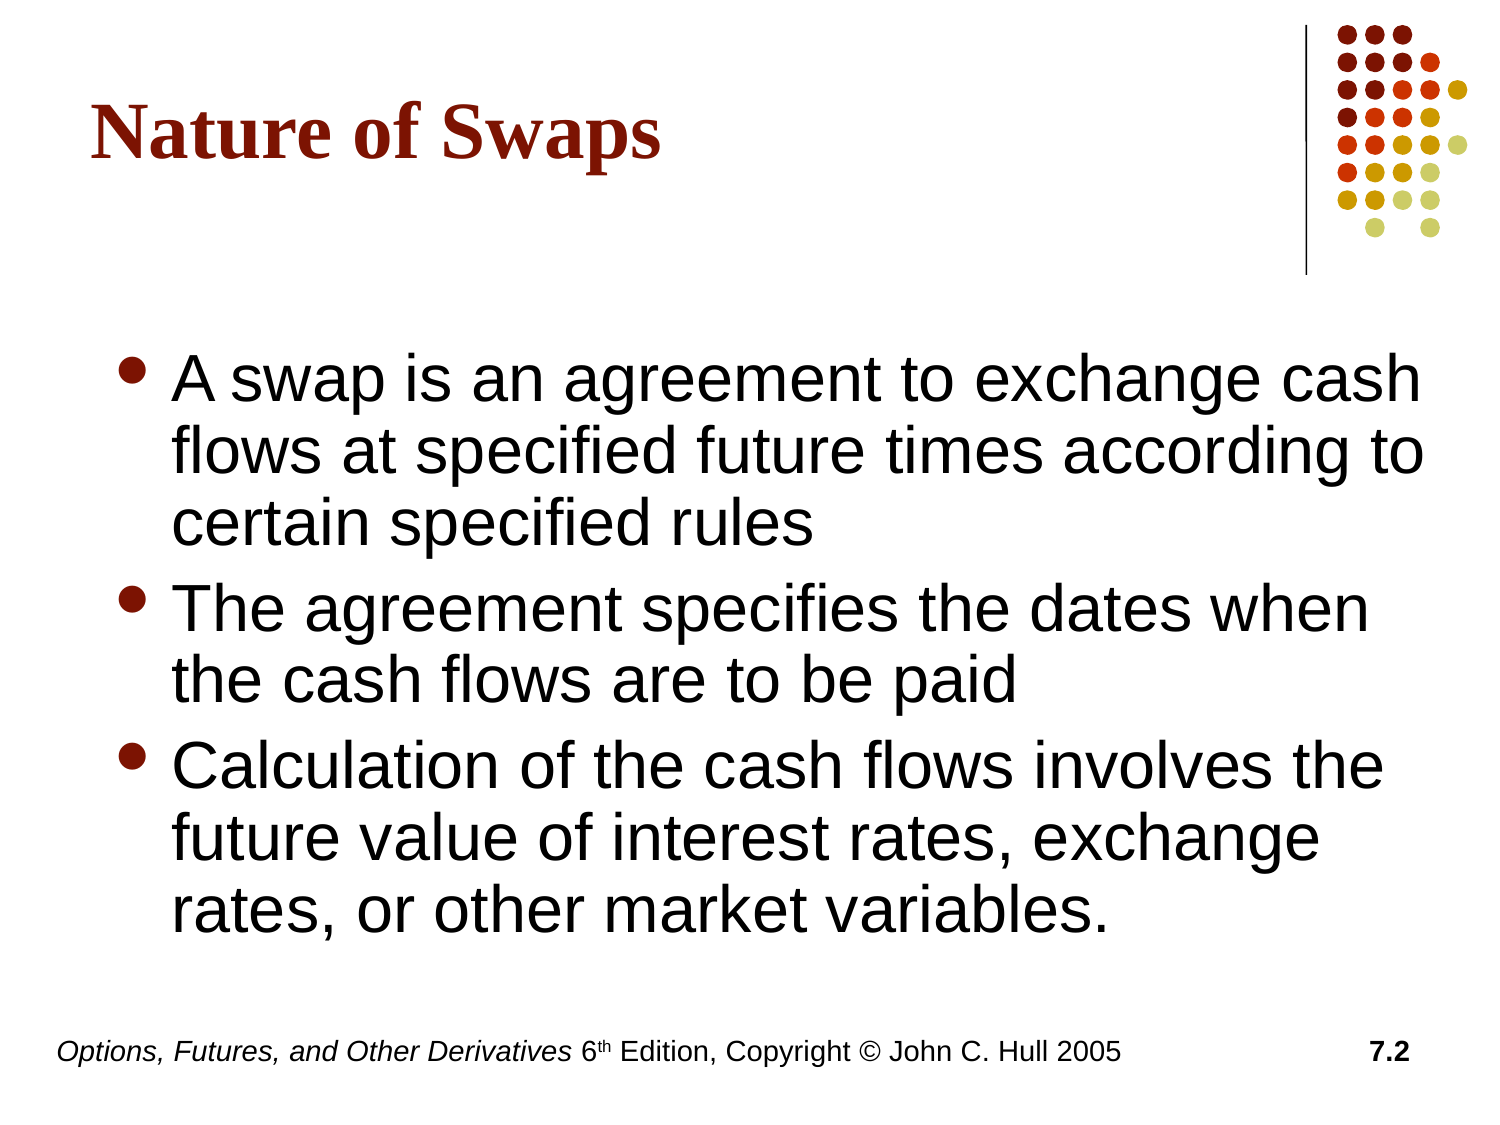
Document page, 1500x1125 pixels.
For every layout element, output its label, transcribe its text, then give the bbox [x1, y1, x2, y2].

slide_number 7.2 [1074, 1024, 1426, 1101]
title Nature of Swaps [74, 19, 1313, 233]
footer Options, Futures, and Other Derivatives 6th Edition, Copyright © John C. Hull 2005 [40, 1024, 1074, 1101]
list A swap is an agreement to exchange cash flows at specified future times according to certain specified rules The agreement specifies the dates when the cash flows are to be paid Calculation of the cash flows involves the future value of interest rates, exchange rates, or other market variables. [99, 243, 1463, 990]
